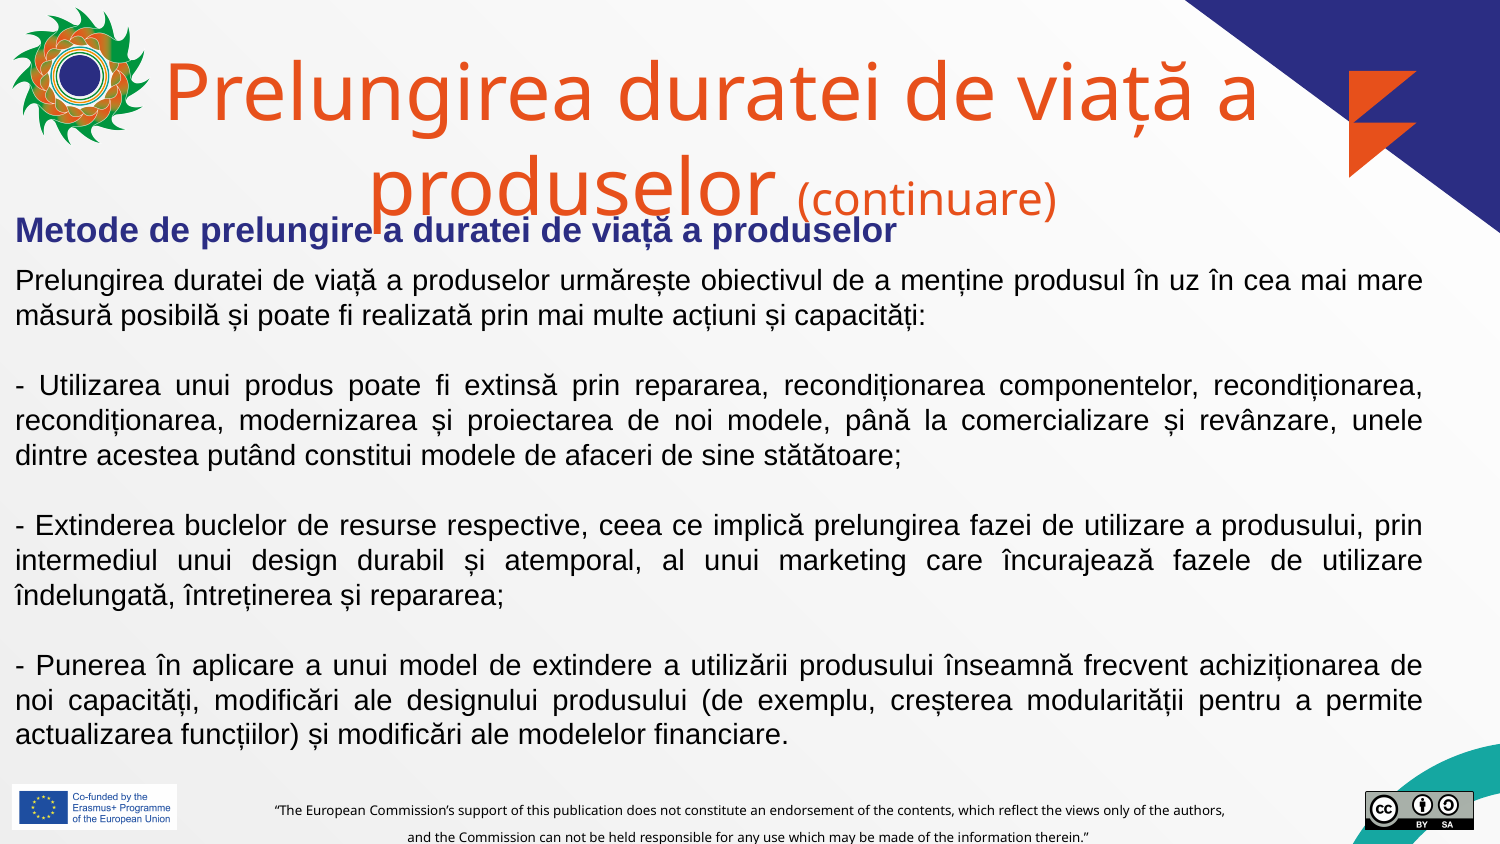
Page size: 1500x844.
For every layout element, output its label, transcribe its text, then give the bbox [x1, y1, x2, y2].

title Prelungirea duratei de viață a produselor (continuare) [79, 25, 1346, 192]
picture [11, 6, 151, 147]
picture [11, 784, 177, 830]
text_box Metode de prelungire a duratei de viață a produselor [0, 204, 921, 283]
picture [1365, 791, 1474, 830]
text_box Prelungirea duratei de viață a produselor urmărește obiectivul de a menține produsul în uz în cea mai mare măsură posibilă și poate fi realizată prin mai multe acțiuni și capacități: - Utilizarea unui produs poate fi extinsă prin repararea, recondiționarea componentelor, recondiționarea, recondiționarea, modernizarea și proiectarea de noi modele, până la comercializare și revânzare, unele dintre acestea putând constitui modele de afaceri de sine stătătoare; - Extinderea buclelor de resurse respective, ceea ce implică prelungirea fazei de utilizare a produsului, prin intermediul unui design durabil și atemporal, al unui marketing care încurajează fazele de utilizare îndelungată, întreținerea și repararea; - Punerea în aplicare a unui model de extindere a utilizării produsului înseamnă frecvent achiziționarea de noi capacități, modificări ale designului produsului (de exemplu, creșterea modularității pentru a permite actualizarea funcțiilor) și modificări ale modelelor financiare. [0, 253, 1441, 759]
